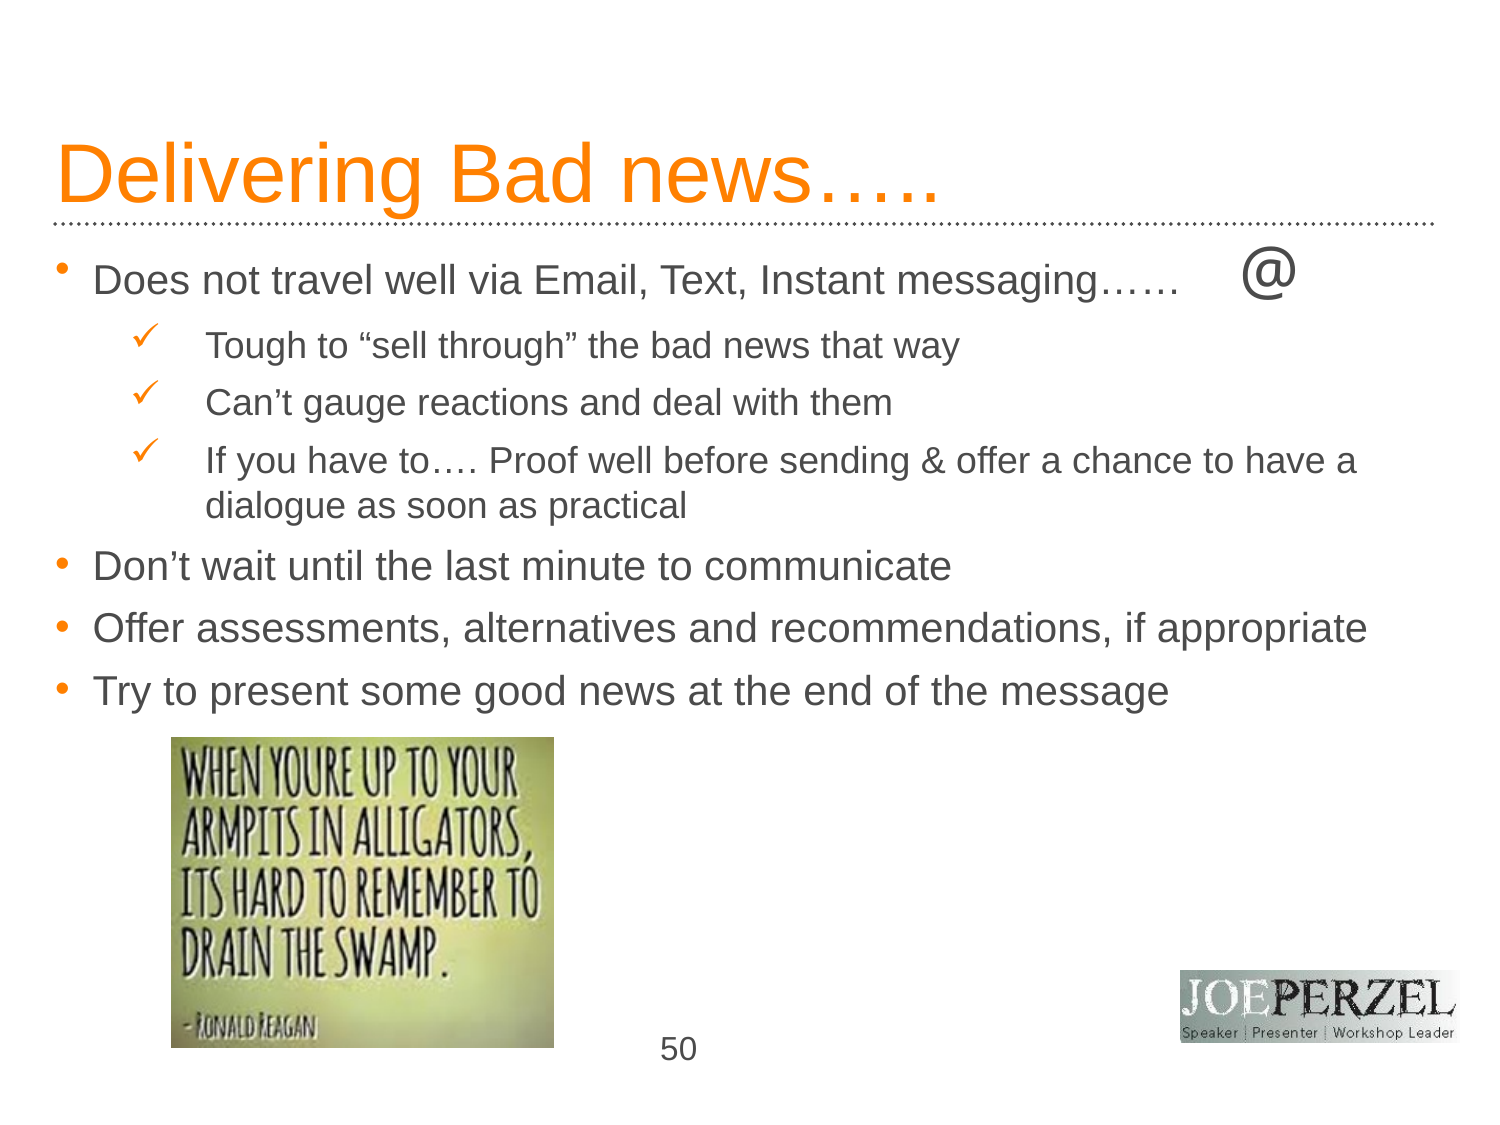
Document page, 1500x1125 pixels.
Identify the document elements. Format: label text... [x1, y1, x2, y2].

text_box 50 [645, 1019, 773, 1075]
picture [170, 737, 555, 1048]
list Does not travel well via Email, Text, Instant messaging…… @ Tough to “sell through” the bad news that way Can’t gauge reactions and deal with them If you have to…. Proof well before sending & offer a chance to have a dialogue as soon as practical Don’t wait until the last minute to communicate Offer assessments, alternatives and recommendations, if appropriate Try to present some good news at the end of the message [54, 228, 1429, 1021]
title Delivering Bad news….. [54, 116, 1444, 221]
picture [1179, 970, 1460, 1043]
